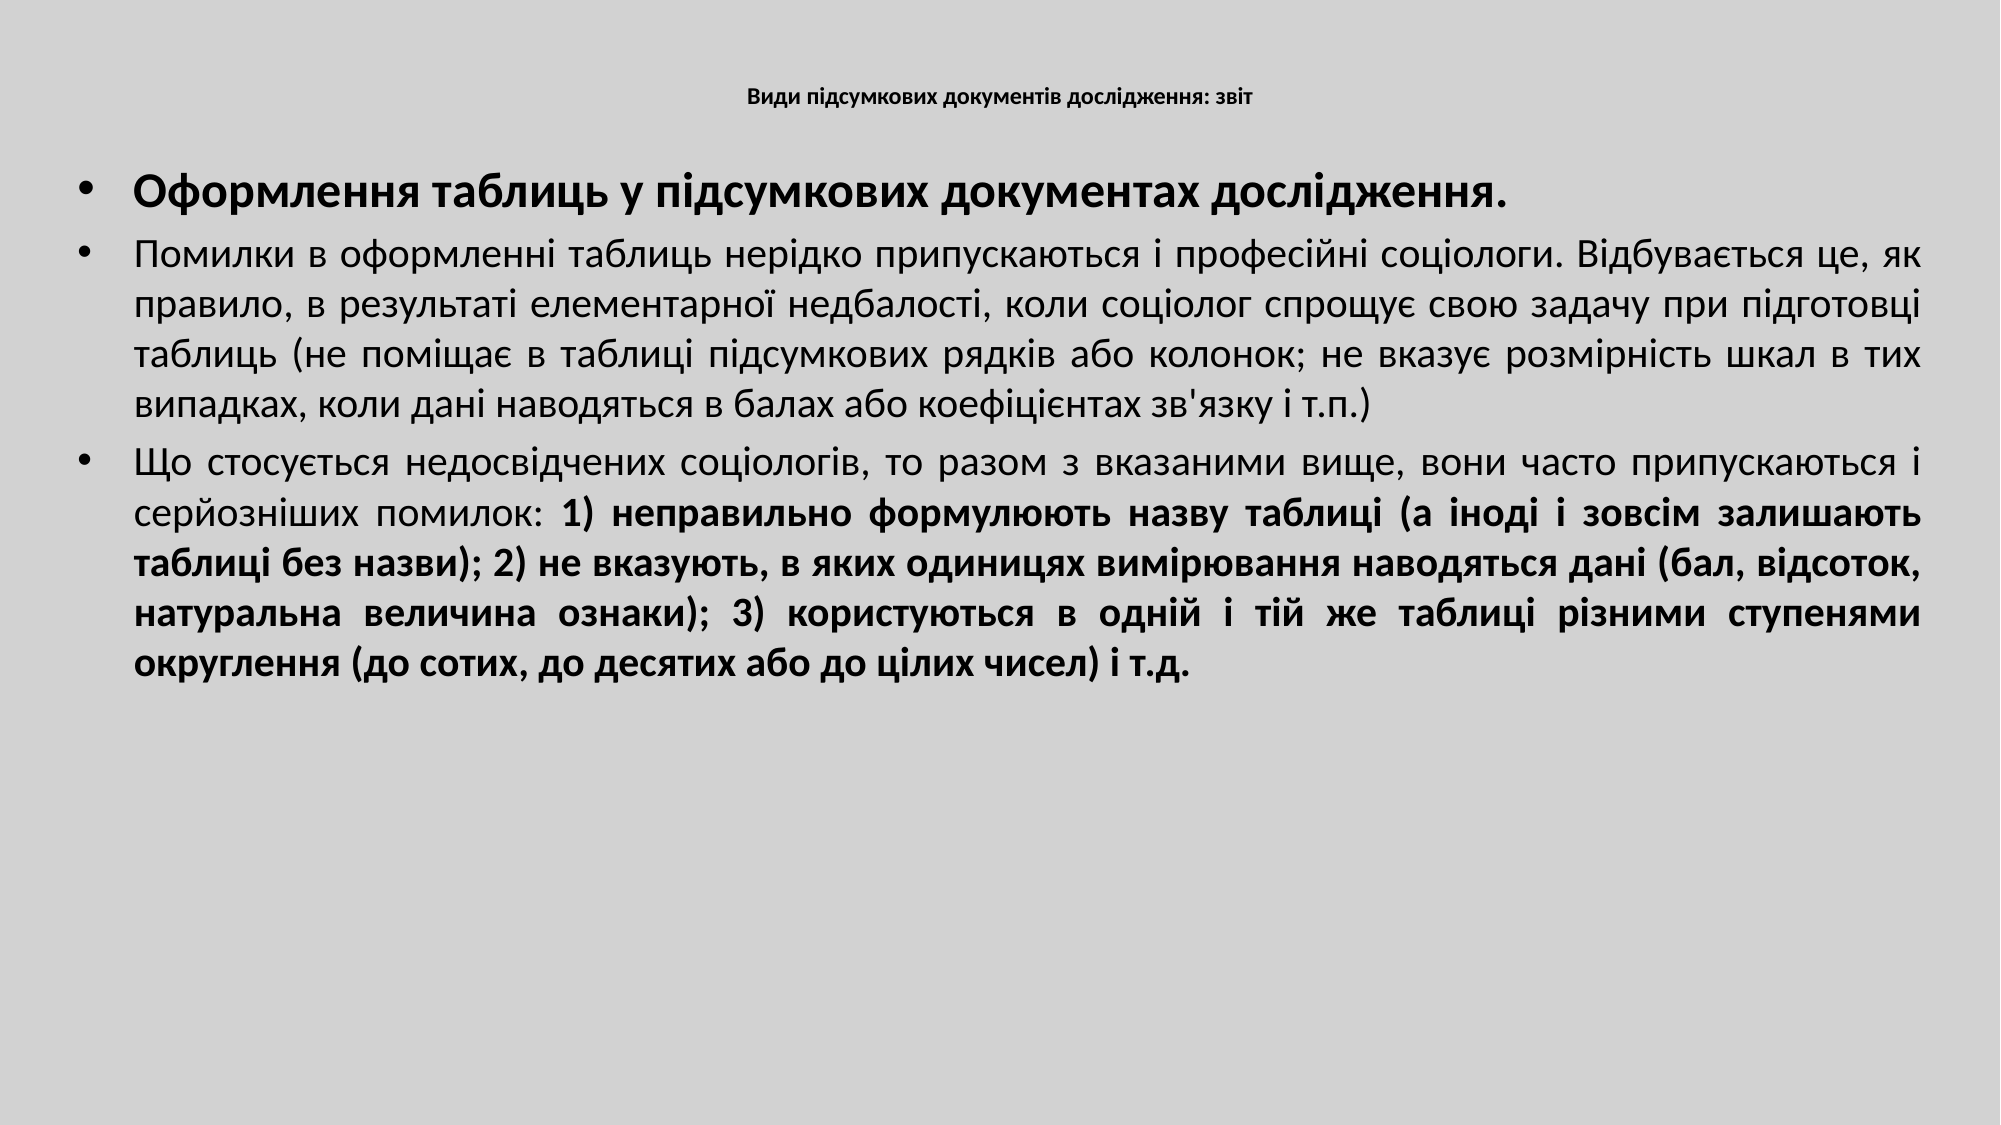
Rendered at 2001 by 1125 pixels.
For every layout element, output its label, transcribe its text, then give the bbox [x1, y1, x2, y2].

list Оформлення таблиць у підсумкових документах дослідження. Помилки в оформленні таблиць нерідко припускаються і професійні соціологи. Відбувається це, як правило, в результаті елементарної недбалості, коли соціолог спрощує свою задачу при підготовці таблиць (не поміщає в таблиці підсумкових рядків або колонок; не вказує розмірність шкал в тих випадках, коли дані наводяться в балах або коефіцієнтах зв'язку і т.п.) Що стосується недосвідчених соціологів, то разом з вказаними вище, вони часто припускаються і серйозніших помилок: 1) неправильно формулюють назву таблиці (а іноді і зовсім залишають таблиці без назви); 2) не вказують, в яких одиницях вимірювання наводяться дані (бал, відсоток, натуральна величина ознаки); 3) користуються в одній і тій же таблиці різними ступенями округлення (до сотих, до десятих або до цілих чисел) і т.д. [62, 149, 1938, 1075]
title Види підсумкових документів дослідження: звіт [99, 37, 1900, 149]
